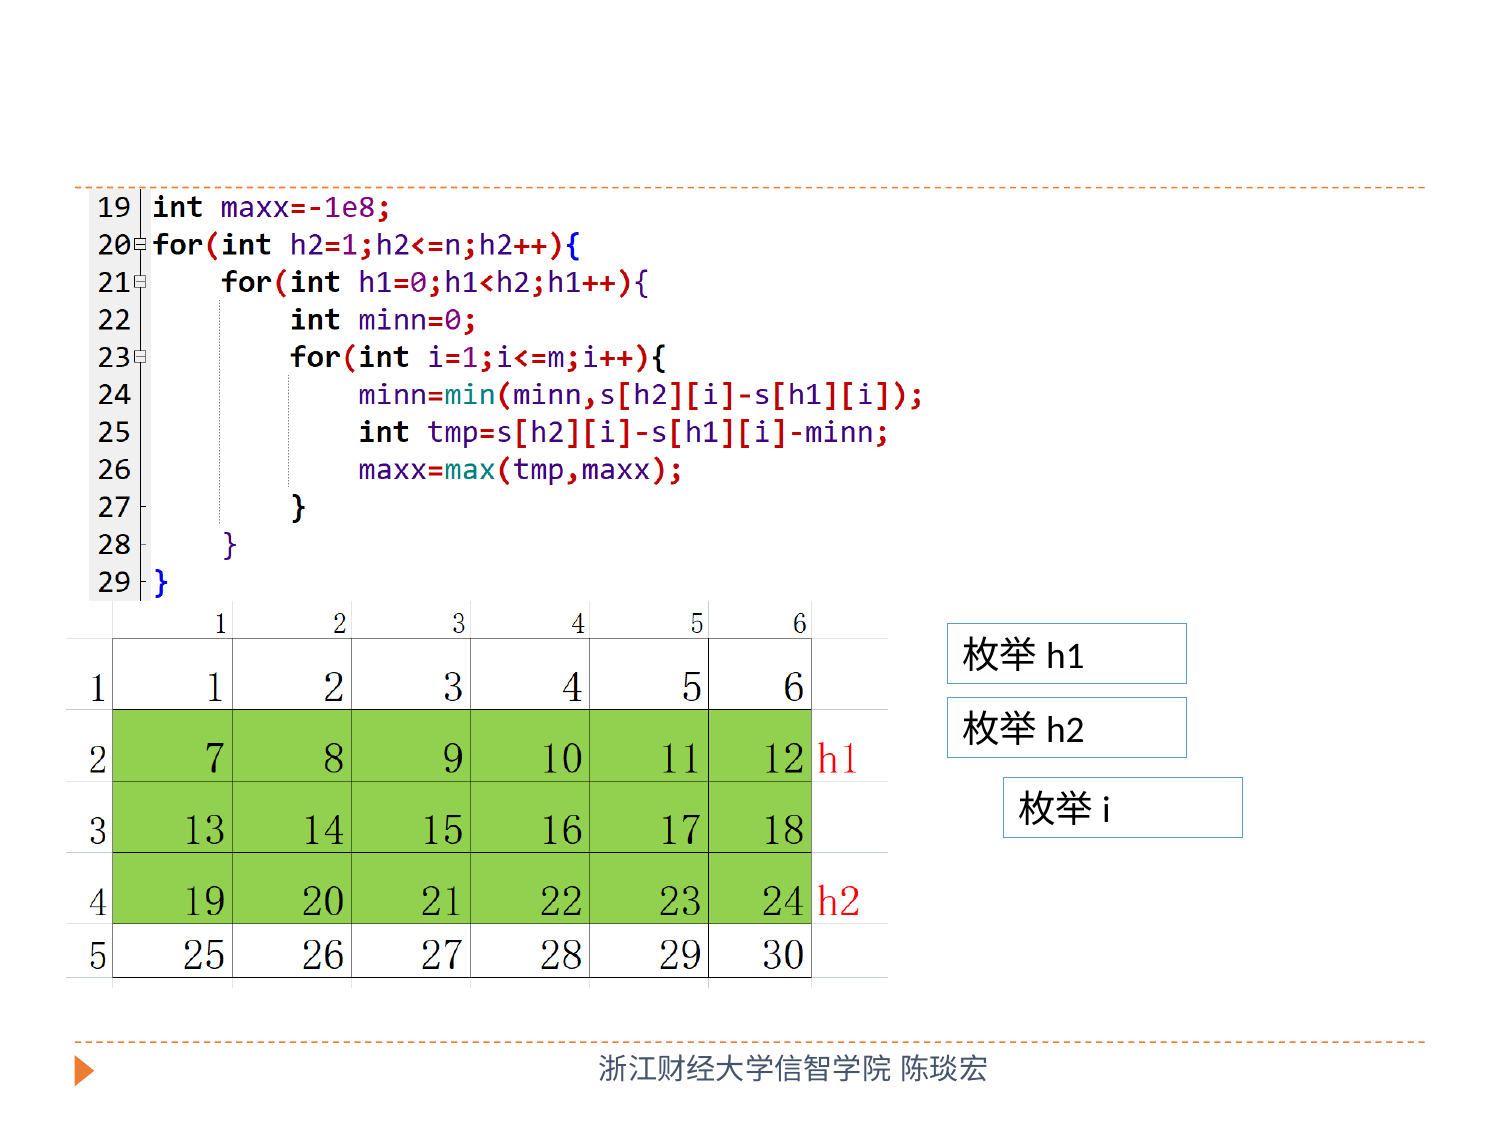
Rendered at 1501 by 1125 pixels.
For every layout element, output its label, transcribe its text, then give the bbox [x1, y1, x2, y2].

text_box 枚举h2 [947, 697, 1187, 758]
picture [66, 189, 928, 988]
text_box 枚举h1 [947, 623, 1187, 684]
slide_number [1059, 1042, 1398, 1103]
text_box 枚举i [1003, 777, 1243, 838]
footer 浙江财经大学信智学院 陈琰宏 [496, 1042, 1004, 1103]
